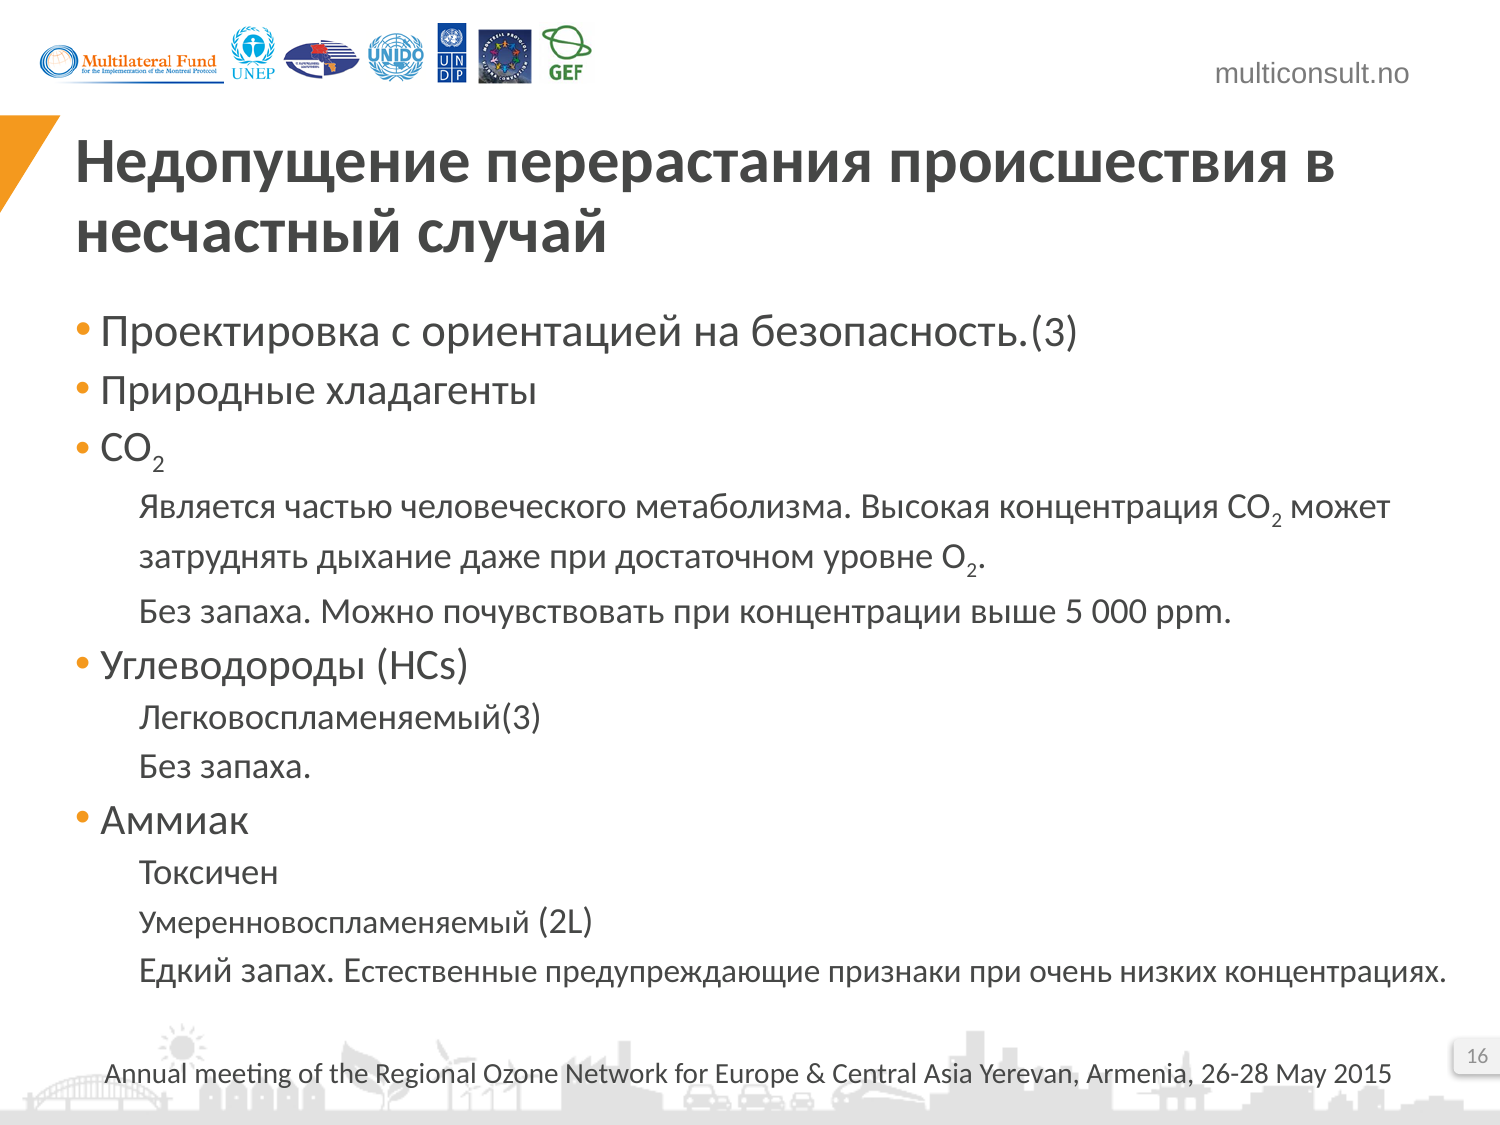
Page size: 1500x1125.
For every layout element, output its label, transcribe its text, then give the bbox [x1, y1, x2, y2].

title Недопущение перерастания происшествия в несчастный случай [75, 126, 1425, 275]
picture [34, 18, 596, 94]
list Проектировка с ориентацией на безопасность.(3) Природные хладагенты CO2 Является частью человеческого метаболизма. Высокая концентрация CO2 может затруднять дыхание даже при достаточном уровне O2. Без запаха. Можно почувствовать при концентрации выше 5 000 ppm. Углеводороды (HCs) Легковоспламеняемый(3) Без запаха. Аммиак Токсичен Умеренновоспламеняемый (2L) Едкий запах. Естественные предупреждающие признаки при очень низких концентрациях. [75, 292, 1479, 1009]
text_box Annual meeting of the Regional Ozone Network for Europe & Central Asia Yerevan, Armenia, 26-28 May 2015 [55, 1046, 1443, 1125]
